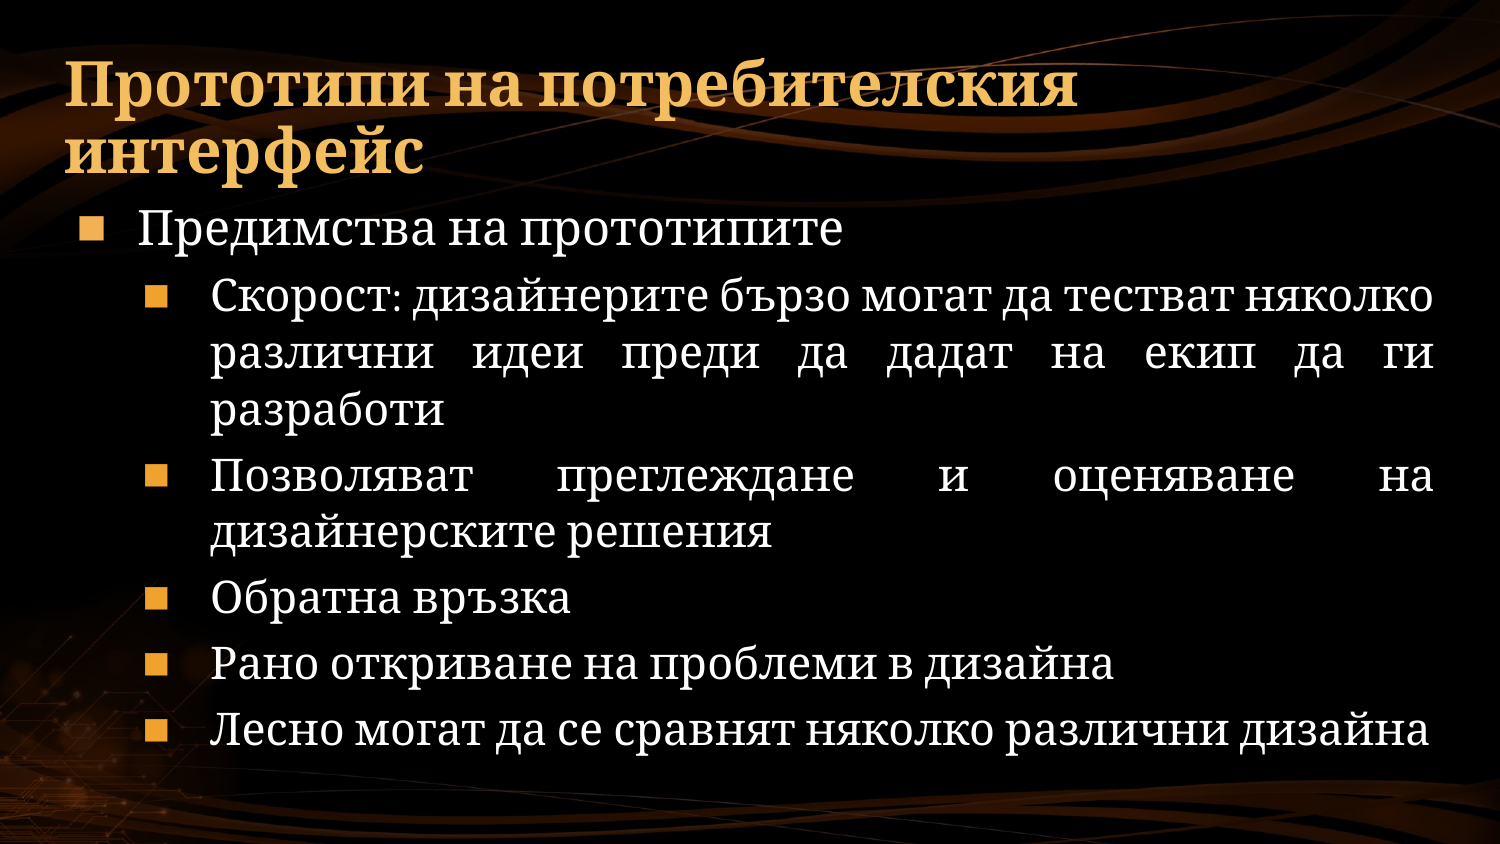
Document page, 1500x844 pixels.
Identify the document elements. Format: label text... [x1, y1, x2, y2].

title Прототипи на потребителския интерфейс [51, 72, 1449, 167]
picture [0, 0, 1500, 844]
list Предимства на прототипите Скорост: дизайнерите бързо могат да тестват няколко различни идеи преди да дадат на екип да ги разработи Позволяват преглеждане и оценяване на дизайнерските решения Обратна връзка Рано откриване на проблеми в дизайна Лесно могат да се сравнят няколко различни дизайна [51, 189, 1449, 821]
